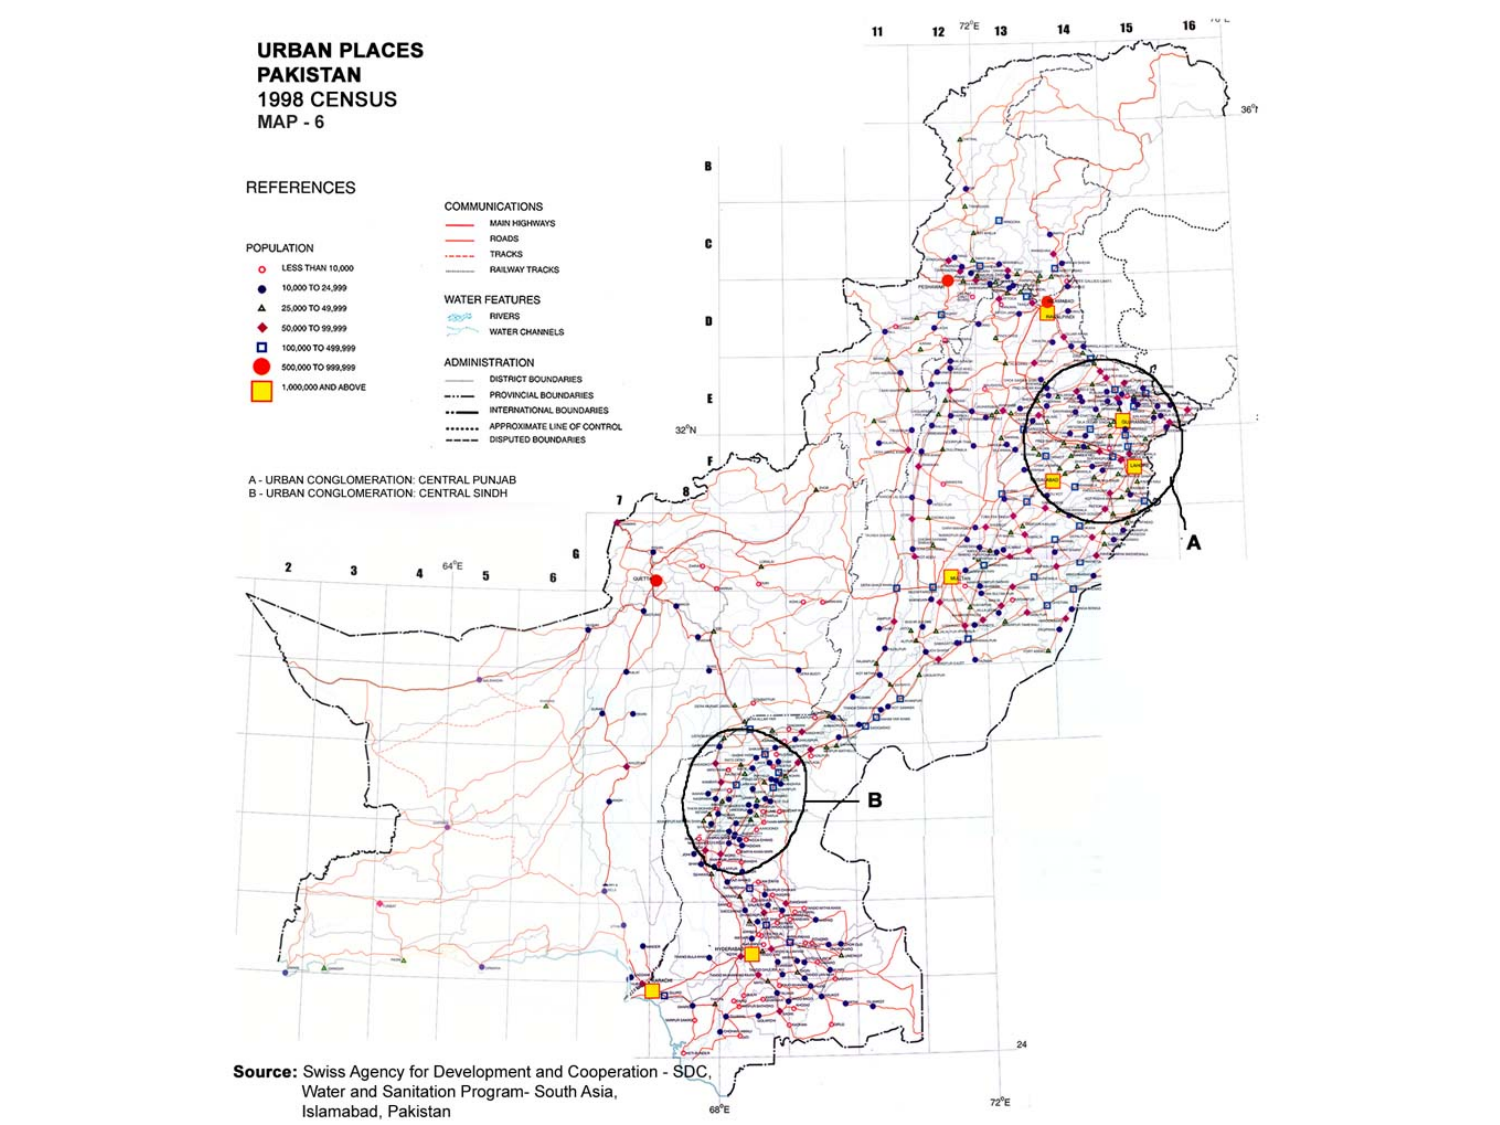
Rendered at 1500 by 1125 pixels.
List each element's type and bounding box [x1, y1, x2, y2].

picture [224, 0, 1268, 1125]
